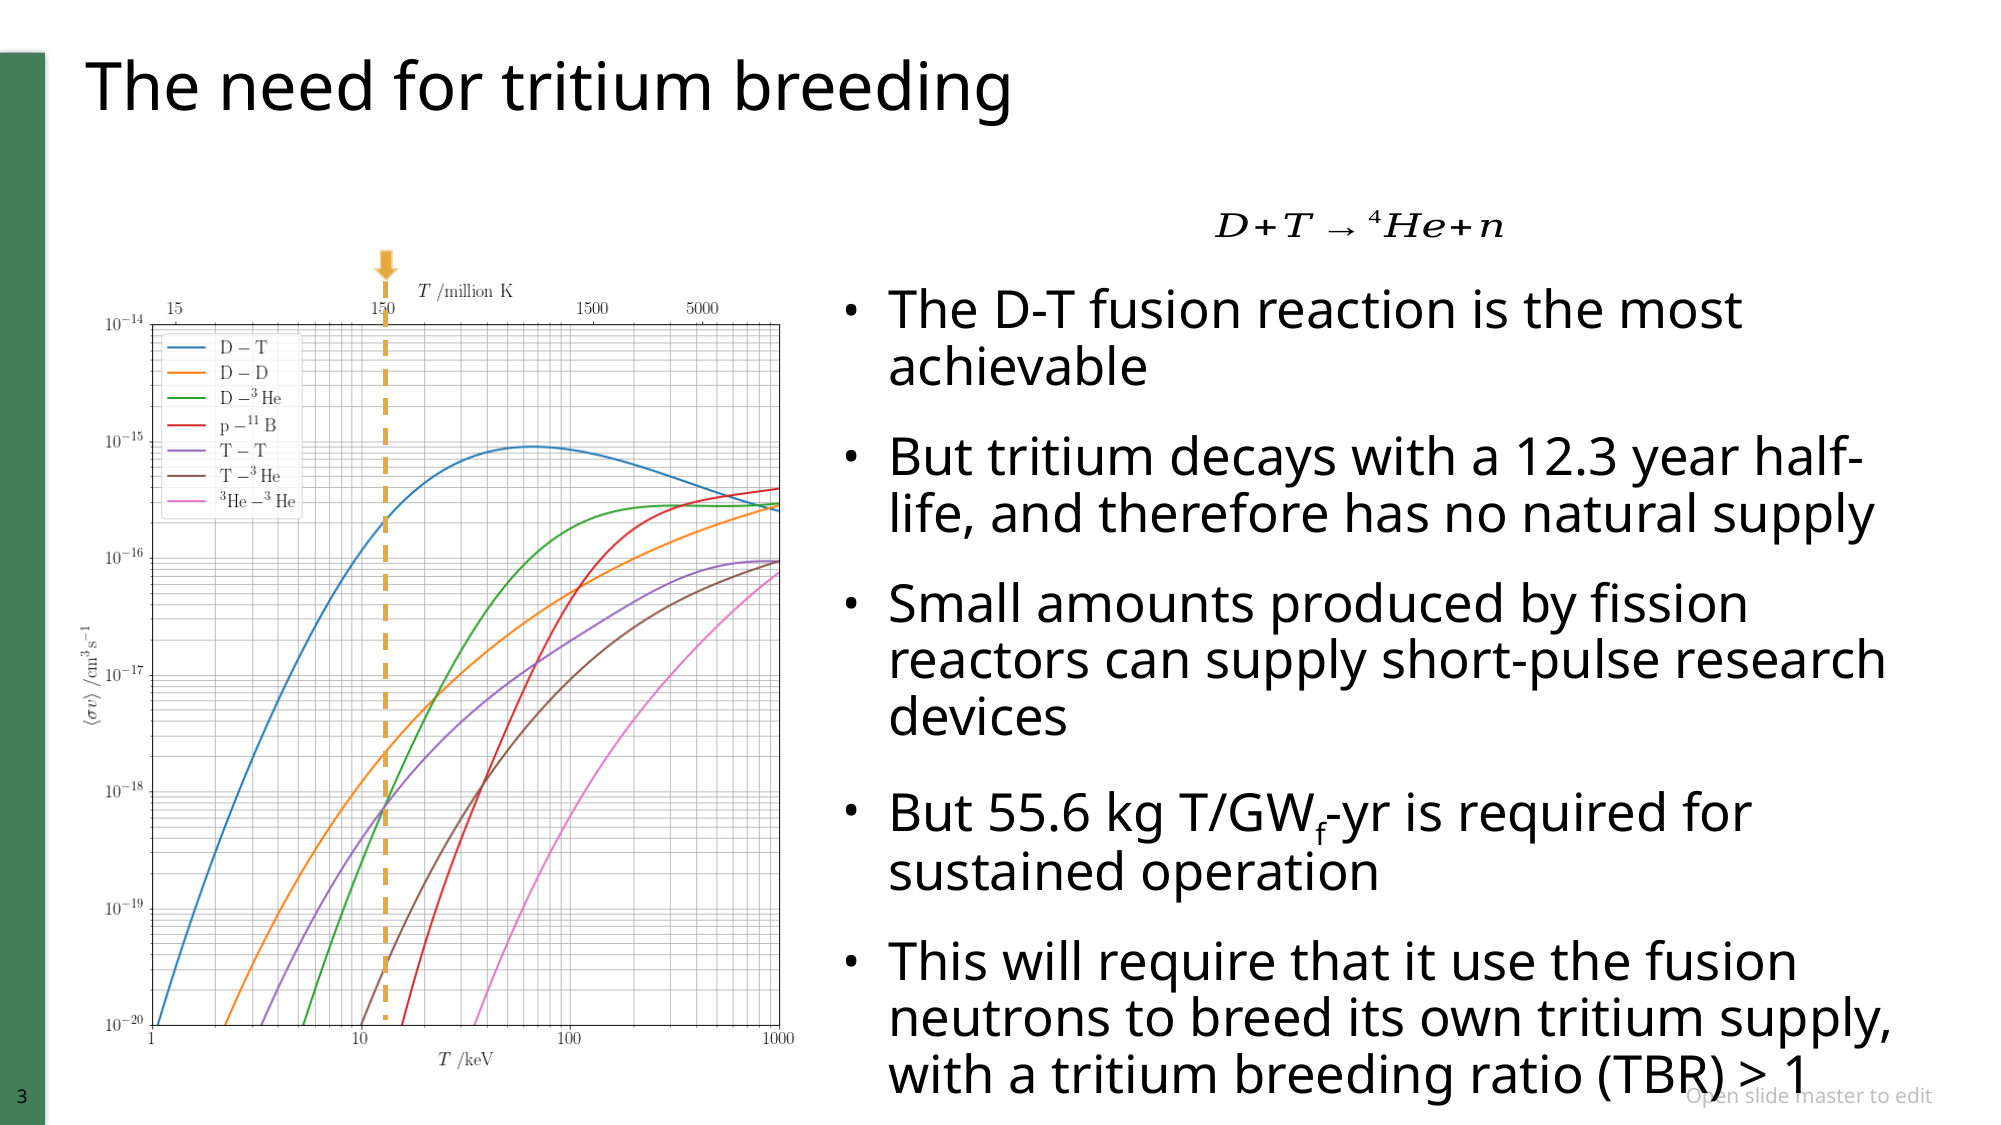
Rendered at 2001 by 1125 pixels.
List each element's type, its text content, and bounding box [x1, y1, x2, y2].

title The need for tritium breeding [70, 44, 1946, 134]
picture [51, 215, 861, 1125]
list The D-T fusion reaction is the most achievable But tritium decays with a 12.3 year half-life, and therefore has no natural supply Small amounts produced by fission reactors can supply short-pulse research devices But 55.6 kg T/GWf-yr is required for sustained operation This will require that it use the fusion neutrons to breed its own tritium supply, with a tritium breeding ratio (TBR) > 1 [861, 275, 1949, 1125]
